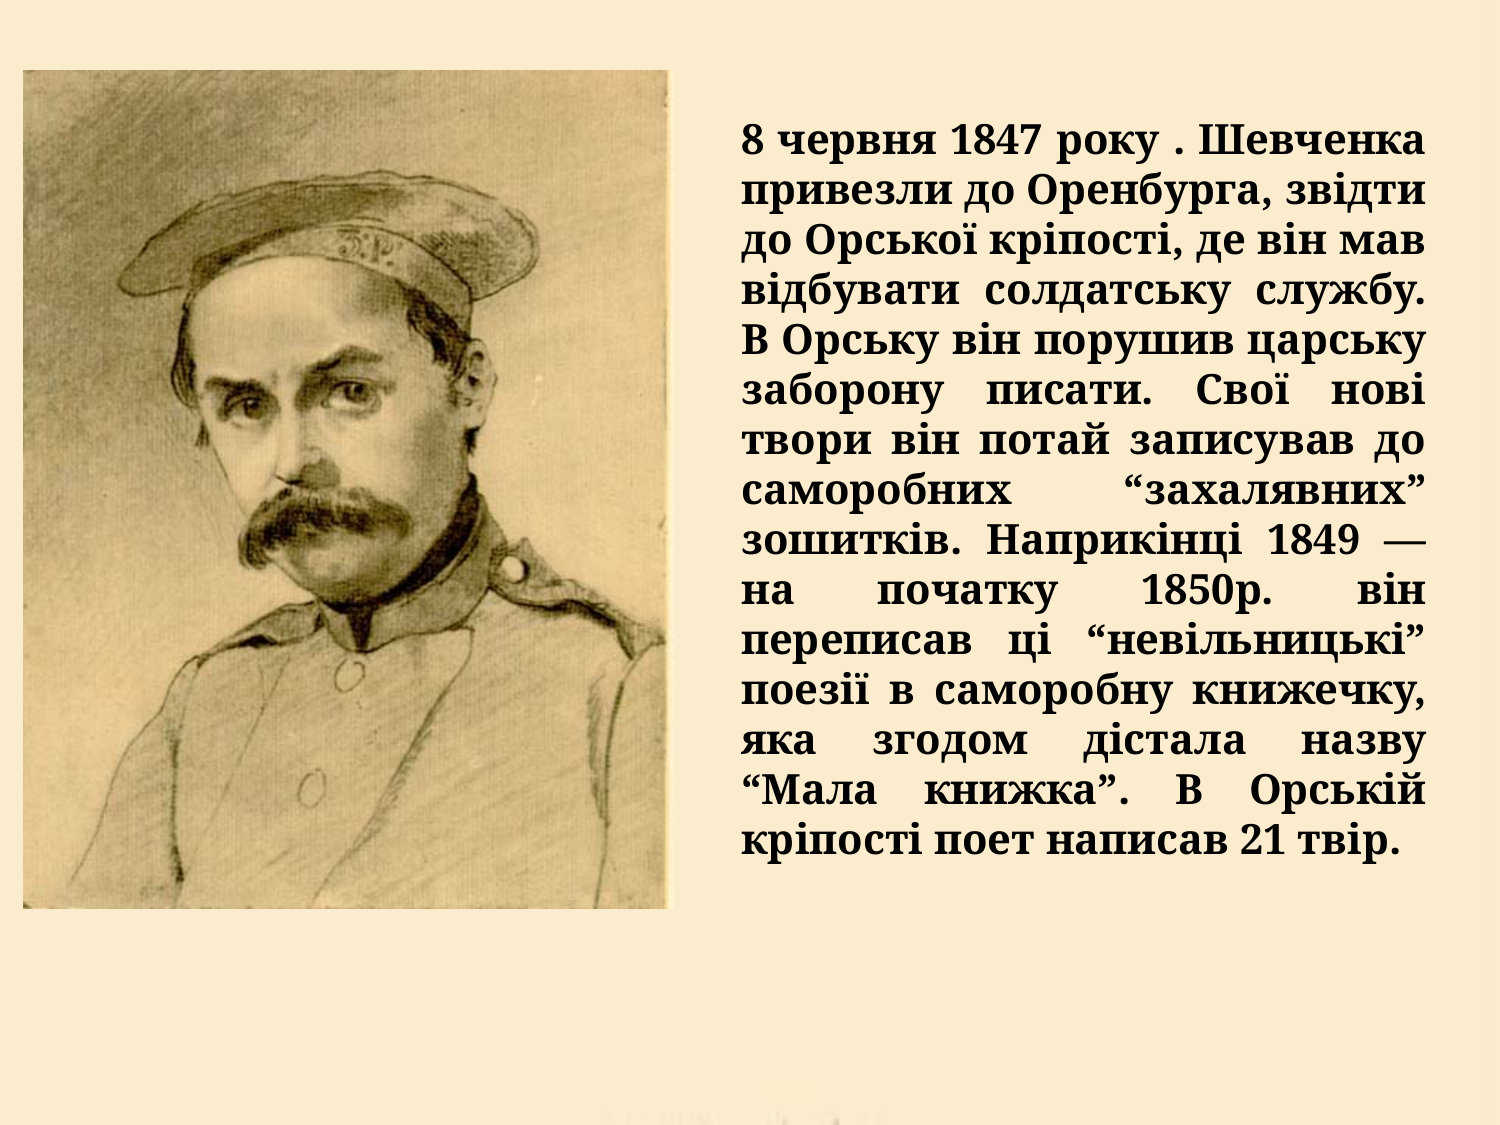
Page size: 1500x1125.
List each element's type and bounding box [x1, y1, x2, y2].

picture [0, 0, 1500, 1125]
list [23, 69, 674, 910]
